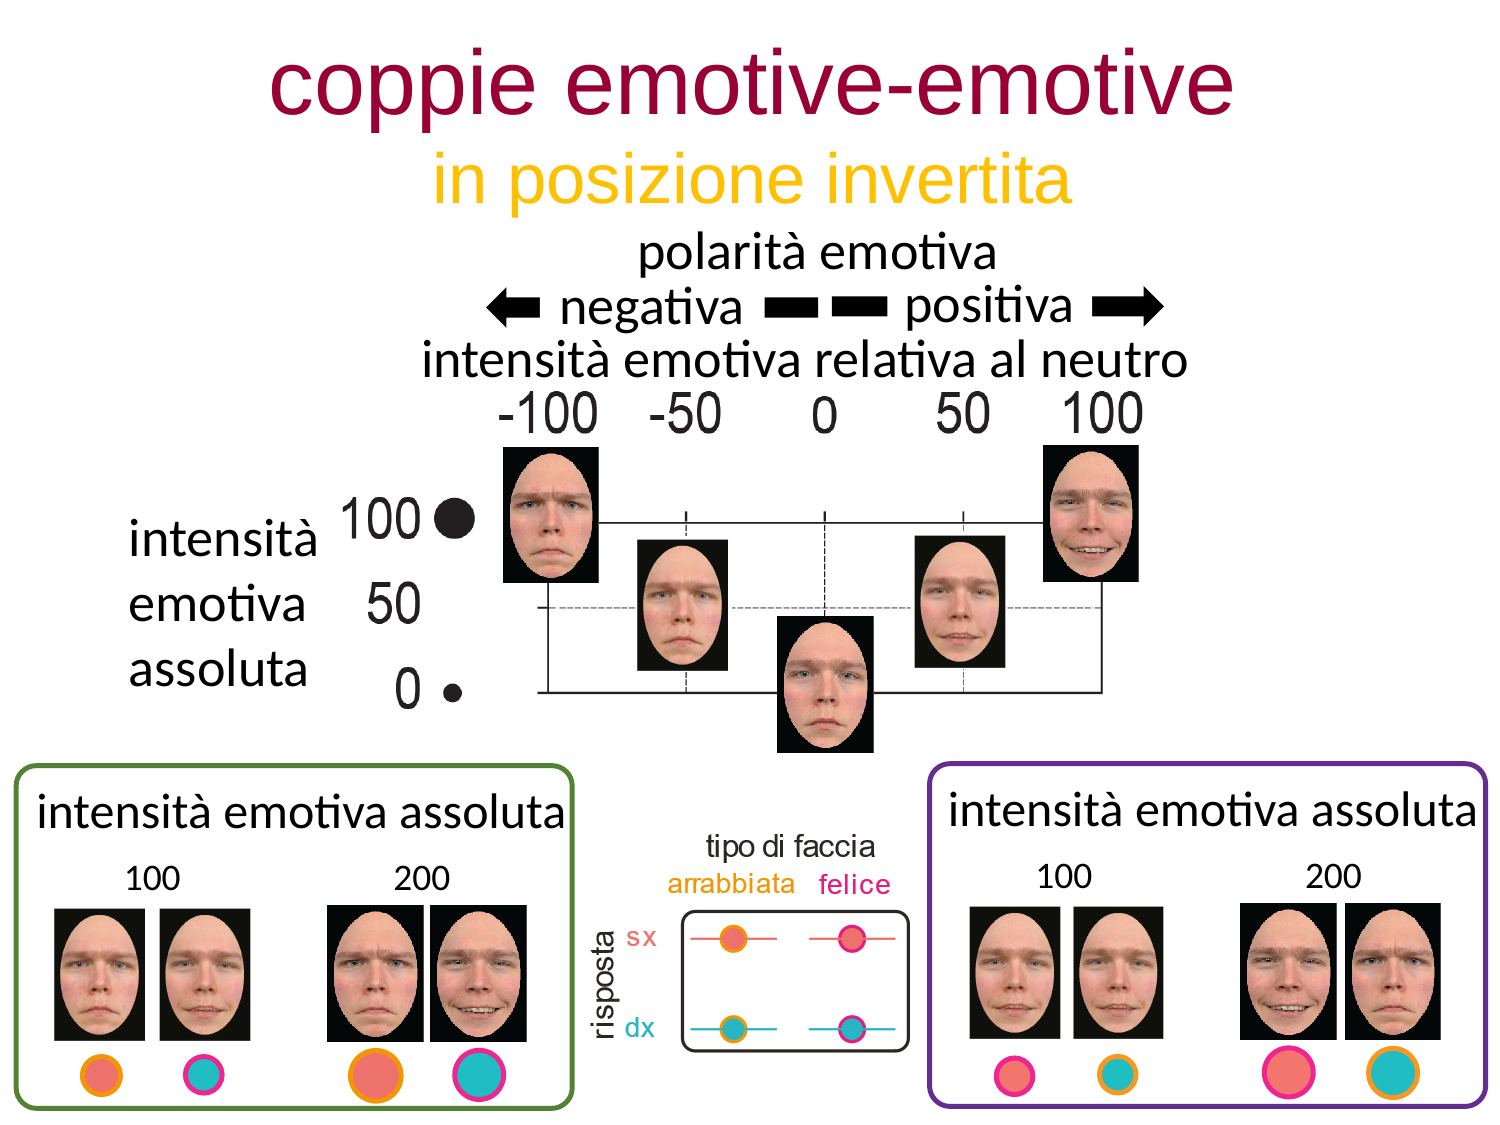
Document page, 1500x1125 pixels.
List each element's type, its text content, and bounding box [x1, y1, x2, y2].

text_box polarità emotiva [622, 208, 1028, 261]
text_box [1368, 1048, 1418, 1098]
picture [155, 905, 252, 1042]
text_box intensità emotiva relativa al neutro [406, 316, 1244, 396]
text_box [16, 765, 573, 1109]
picture [430, 905, 527, 1042]
picture [340, 376, 1179, 753]
picture [1240, 903, 1337, 1040]
text_box intensità emotiva assoluta [114, 494, 340, 705]
text_box [996, 1057, 1033, 1095]
text_box [1264, 1047, 1314, 1097]
text_box [929, 763, 1486, 1107]
picture [965, 903, 1062, 1040]
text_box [487, 261, 1163, 345]
text_box [1099, 1056, 1136, 1093]
picture [1069, 903, 1165, 1040]
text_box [945, 776, 1482, 897]
picture [52, 905, 149, 1042]
text_box coppie emotive-emotive in posizione invertita [0, 37, 1500, 203]
picture [327, 905, 423, 1042]
picture [1345, 903, 1441, 1040]
picture [586, 829, 910, 1053]
